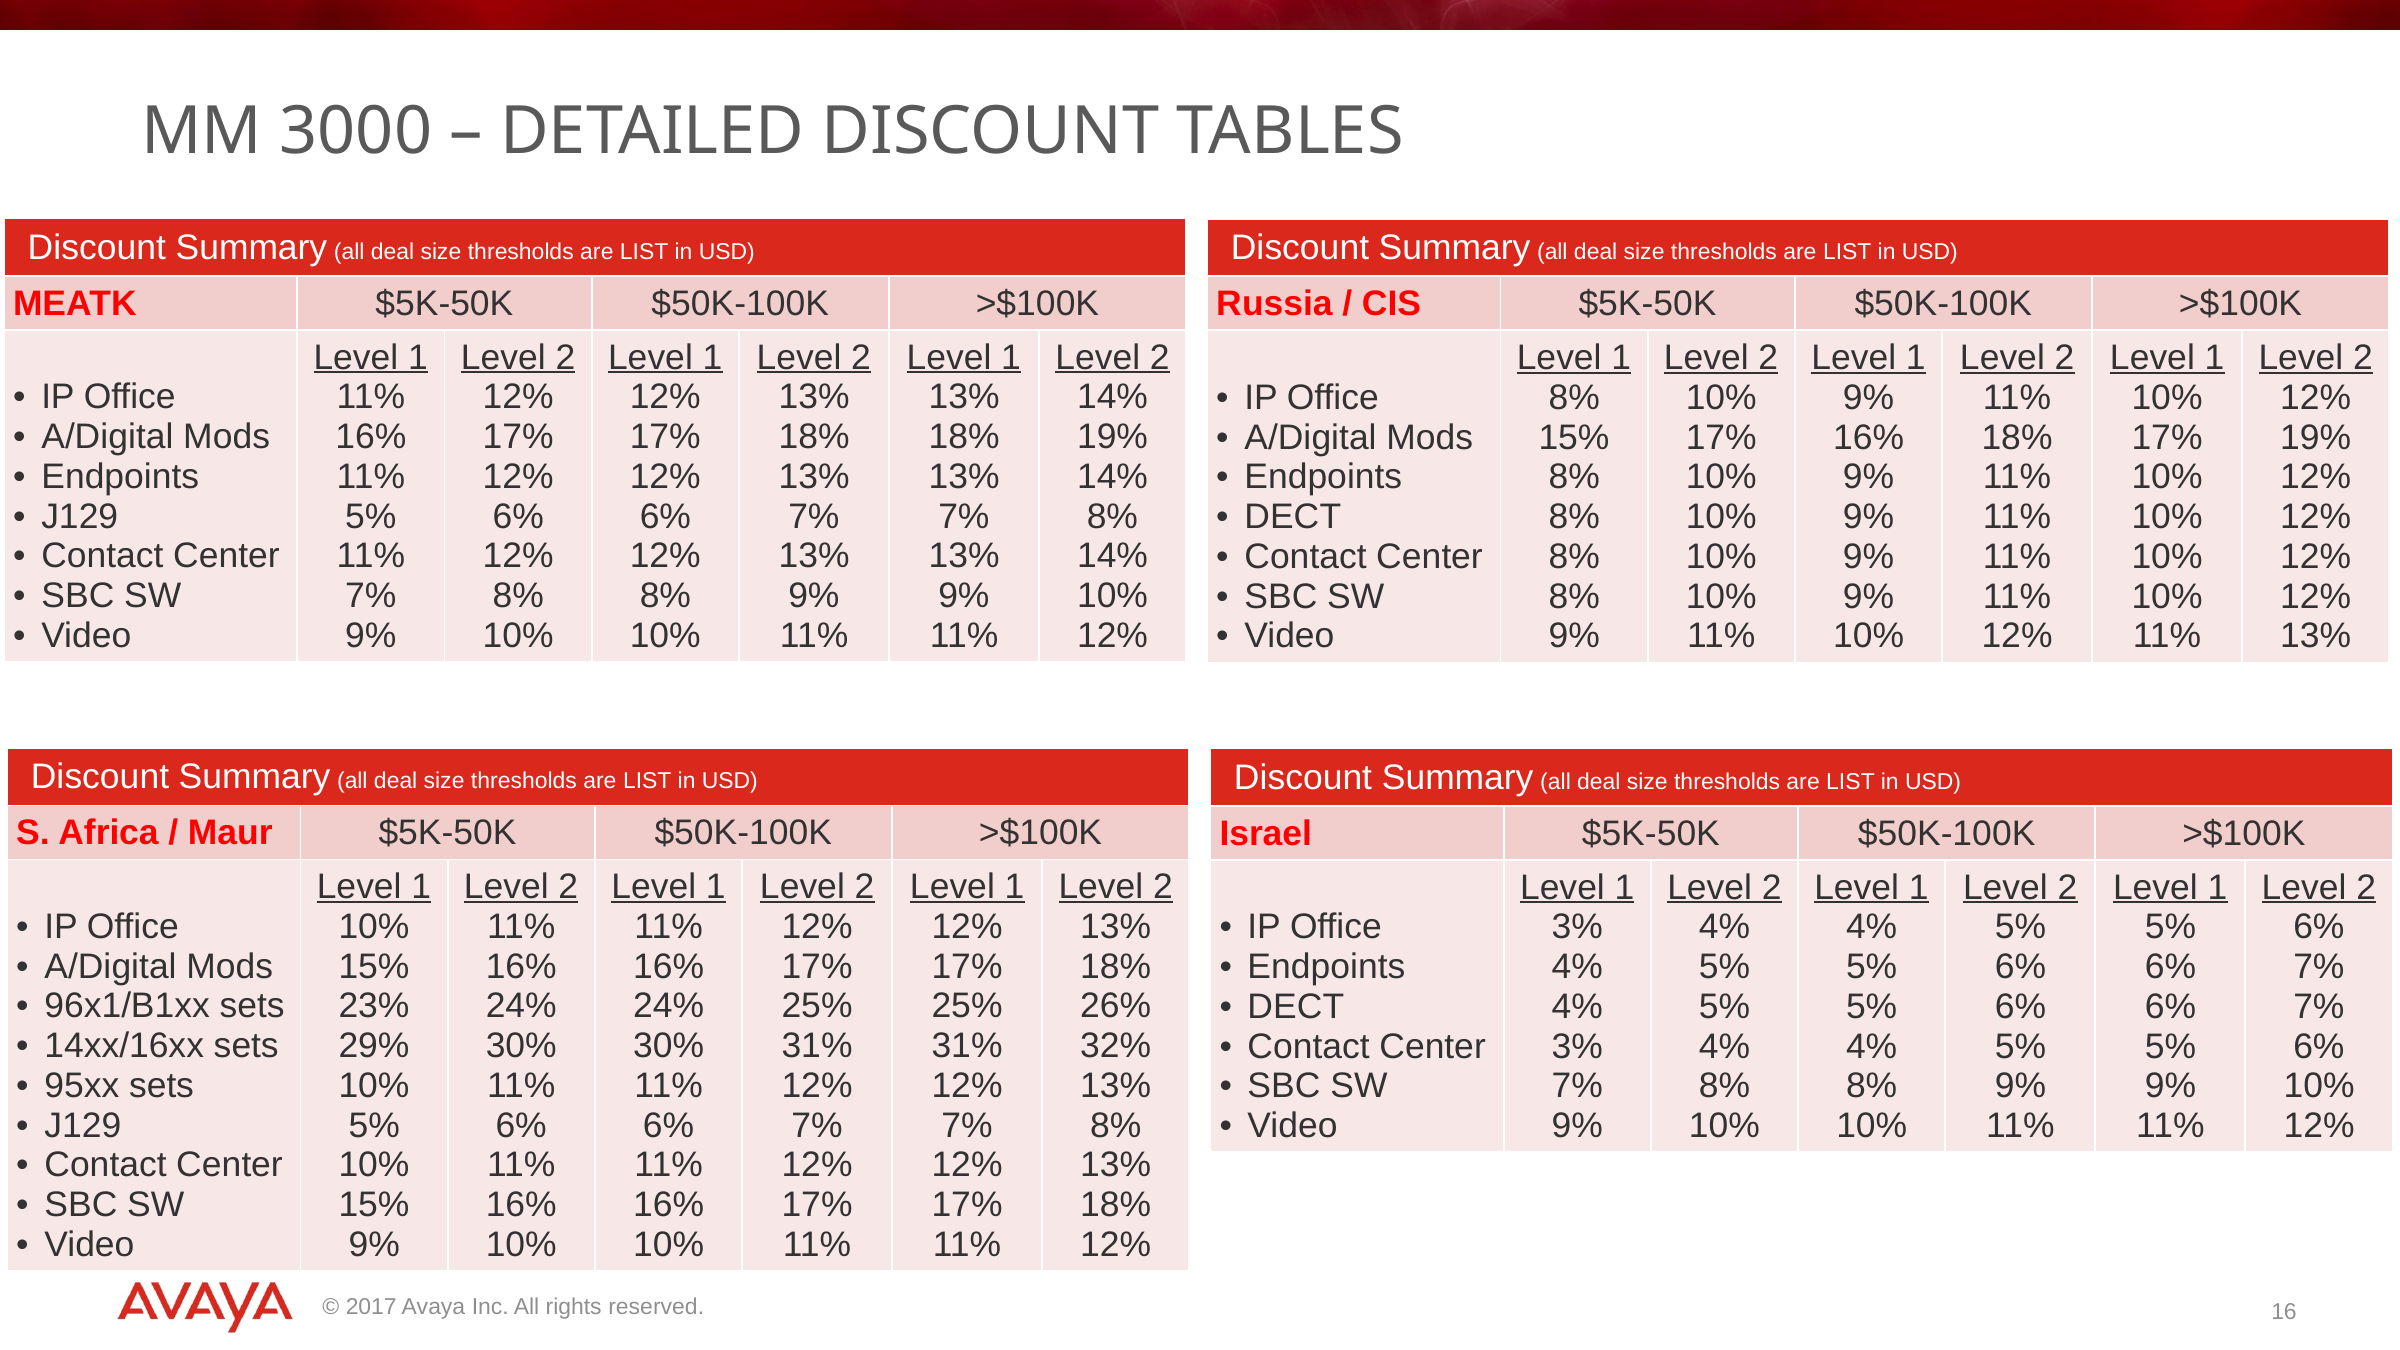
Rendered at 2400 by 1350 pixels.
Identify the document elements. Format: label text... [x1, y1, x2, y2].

table_cell >$100K [893, 806, 1188, 859]
table_cell Level 2 4% 5% 5% 4% 8% 10% [1652, 861, 1797, 1151]
table_cell Level 2 5% 6% 6% 5% 9% 11% [1946, 861, 2094, 1151]
table_cell Russia / CIS [1208, 277, 1500, 329]
table_cell $5K-50K [1501, 277, 1794, 329]
table_cell Level 1 10% 17% 10% 10% 10% 10% 11% [2093, 331, 2241, 662]
table_cell >$100K [890, 277, 1185, 329]
table_cell Level 2 12% 17% 25% 31% 12% 7% 12% 17% 11% [743, 860, 891, 1270]
table_cell Level 2 12% 19% 12% 12% 12% 12% 13% [2243, 331, 2388, 662]
table_cell Level 2 6% 7% 7% 6% 10% 12% [2246, 861, 2392, 1151]
table_header Discount Summary (all deal size thresholds are LIST in USD) [5, 219, 1185, 275]
table_cell Level 1 5% 6% 6% 5% 9% 11% [2096, 861, 2244, 1151]
table_cell IP Office A/Digital Mods 96x1/B1xx sets 14xx/16xx sets 95xx sets J129 Contact Center SBC SW Video [8, 860, 300, 1270]
table_cell Level 1 9% 16% 9% 9% 9% 9% 10% [1796, 331, 1941, 662]
title MM 3000 – detailed discount tables [120, 85, 2280, 251]
table_cell MEATK [5, 277, 296, 329]
table_cell Level 2 11% 16% 24% 30% 11% 6% 11% 16% 10% [449, 860, 594, 1270]
table_cell Level 1 11% 16% 24% 30% 11% 6% 11% 16% 10% [596, 860, 741, 1270]
table_cell Level 1 10% 15% 23% 29% 10% 5% 10% 15% 9% [301, 860, 447, 1270]
table_cell IP Office Endpoints DECT Contact Center SBC SW Video [1211, 861, 1503, 1151]
table_cell $5K-50K [1505, 807, 1797, 859]
table_cell Level 1 12% 17% 25% 31% 12% 7% 12% 17% 11% [893, 860, 1041, 1270]
table_cell IP Office A/Digital Mods Endpoints DECT Contact Center SBC SW Video [1208, 331, 1500, 662]
table_cell >$100K [2096, 807, 2392, 859]
table_cell Level 1 13% 18% 13% 7% 13% 9% 11% [890, 331, 1038, 661]
table_cell Level 2 10% 17% 10% 10% 10% 10% 11% [1649, 331, 1794, 662]
table_cell Level 2 13% 18% 13% 7% 13% 9% 11% [740, 331, 888, 661]
table_cell $5K-50K [298, 277, 591, 329]
table_cell Level 1 4% 5% 5% 4% 8% 10% [1799, 861, 1944, 1151]
table_cell >$100K [2093, 277, 2388, 329]
table_cell Level 1 8% 15% 8% 8% 8% 8% 9% [1501, 331, 1647, 662]
picture [117, 1282, 293, 1333]
table_cell Level 2 12% 17% 12% 6% 12% 8% 10% [445, 331, 591, 661]
table_cell IP Office A/Digital Mods Endpoints J129 Contact Center SBC SW Video [5, 331, 296, 661]
table_cell $5K-50K [301, 806, 594, 859]
table_cell $50K-100K [1796, 277, 2091, 329]
table_cell $50K-100K [593, 277, 888, 329]
table_cell Level 2 13% 18% 26% 32% 13% 8% 13% 18% 12% [1043, 860, 1188, 1270]
table_cell Level 1 12% 17% 12% 6% 12% 8% 10% [593, 331, 738, 661]
table_header Discount Summary (all deal size thresholds are LIST in USD) [1211, 749, 2392, 805]
table_cell S. Africa / Maur [8, 806, 300, 859]
table_header Discount Summary (all deal size thresholds are LIST in USD) [8, 749, 1188, 805]
table_cell Level 2 11% 18% 11% 11% 11% 11% 12% [1943, 331, 2091, 662]
table_cell $50K-100K [1799, 807, 2094, 859]
table_cell Level 1 11% 16% 11% 5% 11% 7% 9% [298, 331, 444, 661]
table_cell Israel [1211, 807, 1503, 859]
table_header Discount Summary (all deal size thresholds are LIST in USD) [1208, 220, 2388, 275]
table_cell Level 1 3% 4% 4% 3% 7% 9% [1505, 861, 1650, 1151]
picture [0, 0, 2400, 30]
table_cell Level 2 14% 19% 14% 8% 14% 10% 12% [1040, 331, 1185, 661]
table_cell $50K-100K [596, 806, 891, 859]
